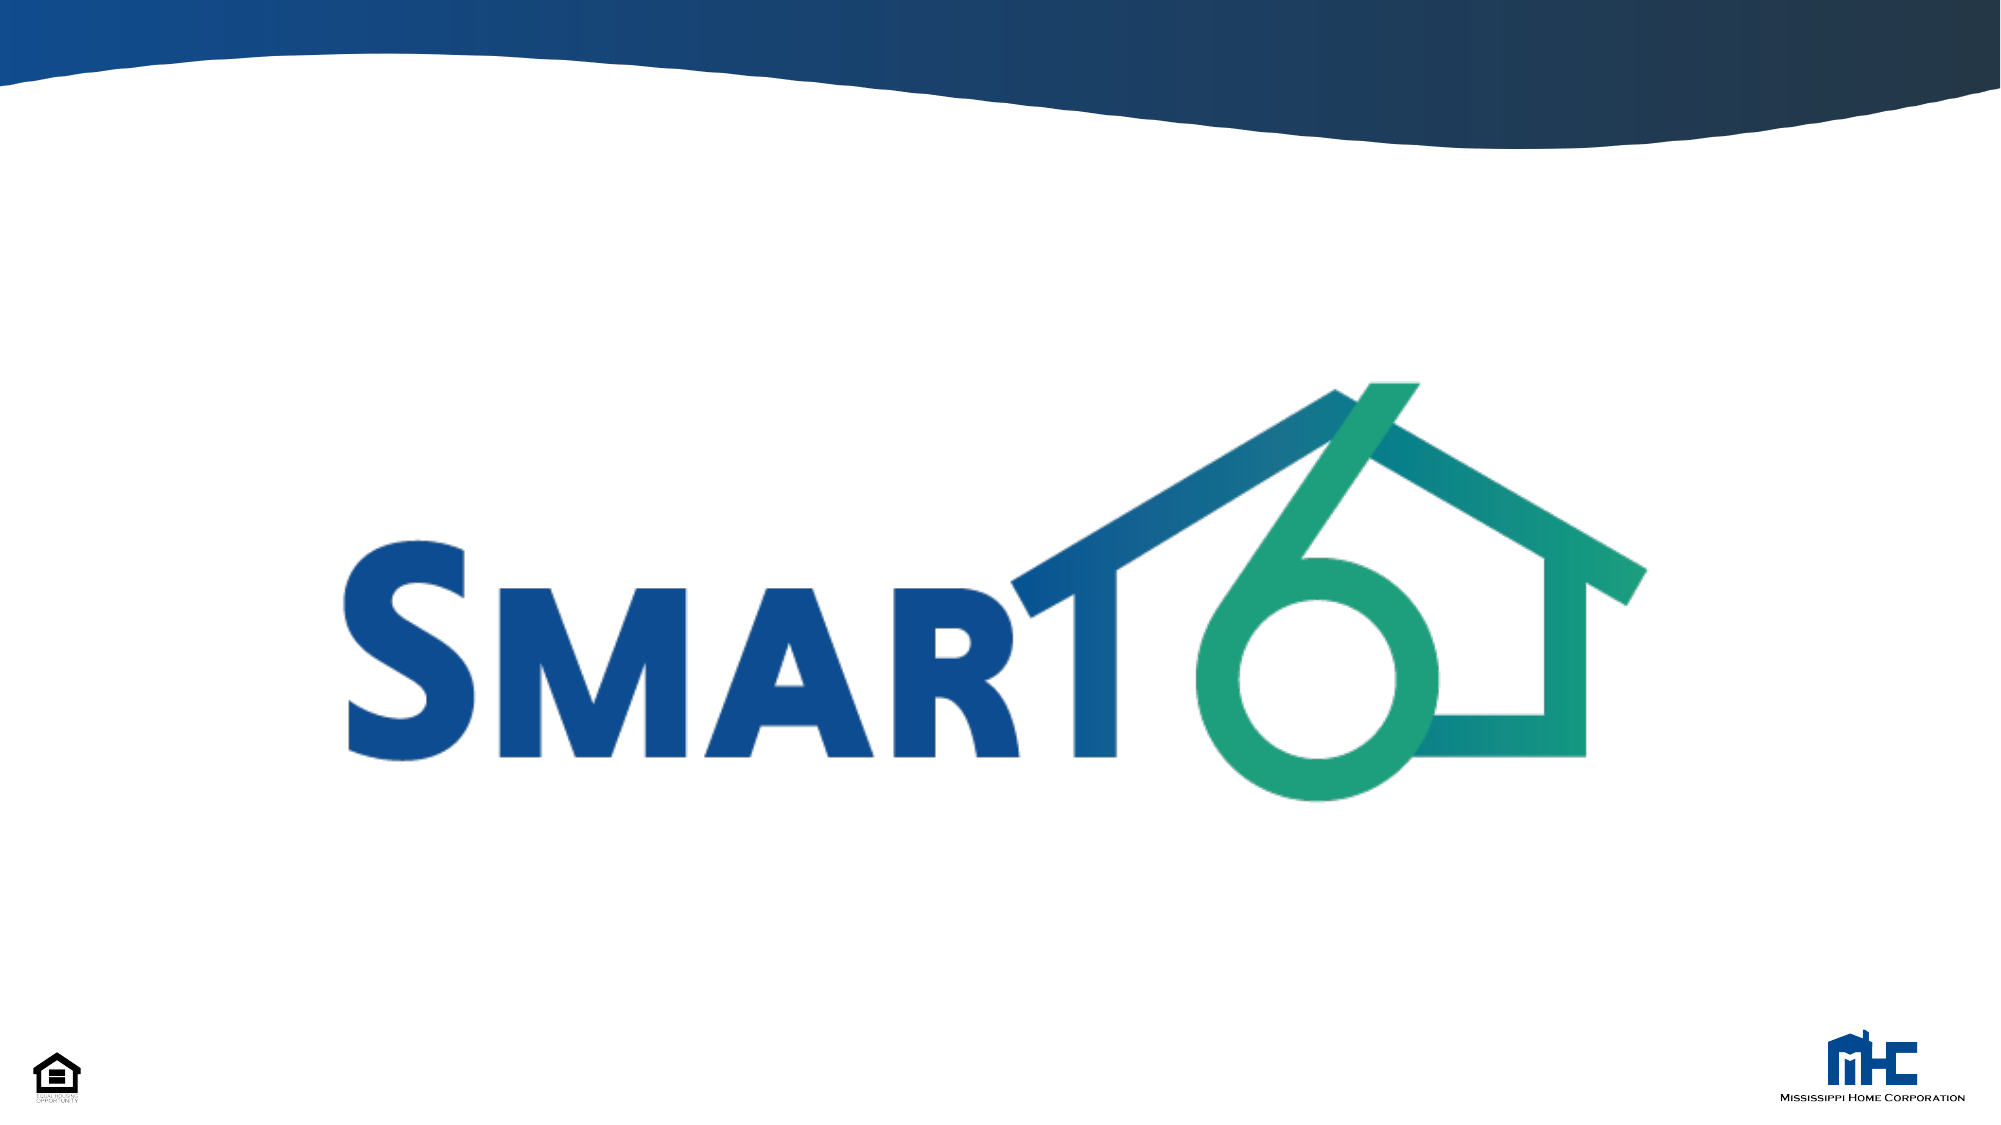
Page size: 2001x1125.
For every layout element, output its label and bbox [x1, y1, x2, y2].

picture [33, 1052, 81, 1103]
picture [1778, 1027, 1967, 1103]
picture [251, 275, 1749, 879]
picture [0, 0, 2001, 149]
